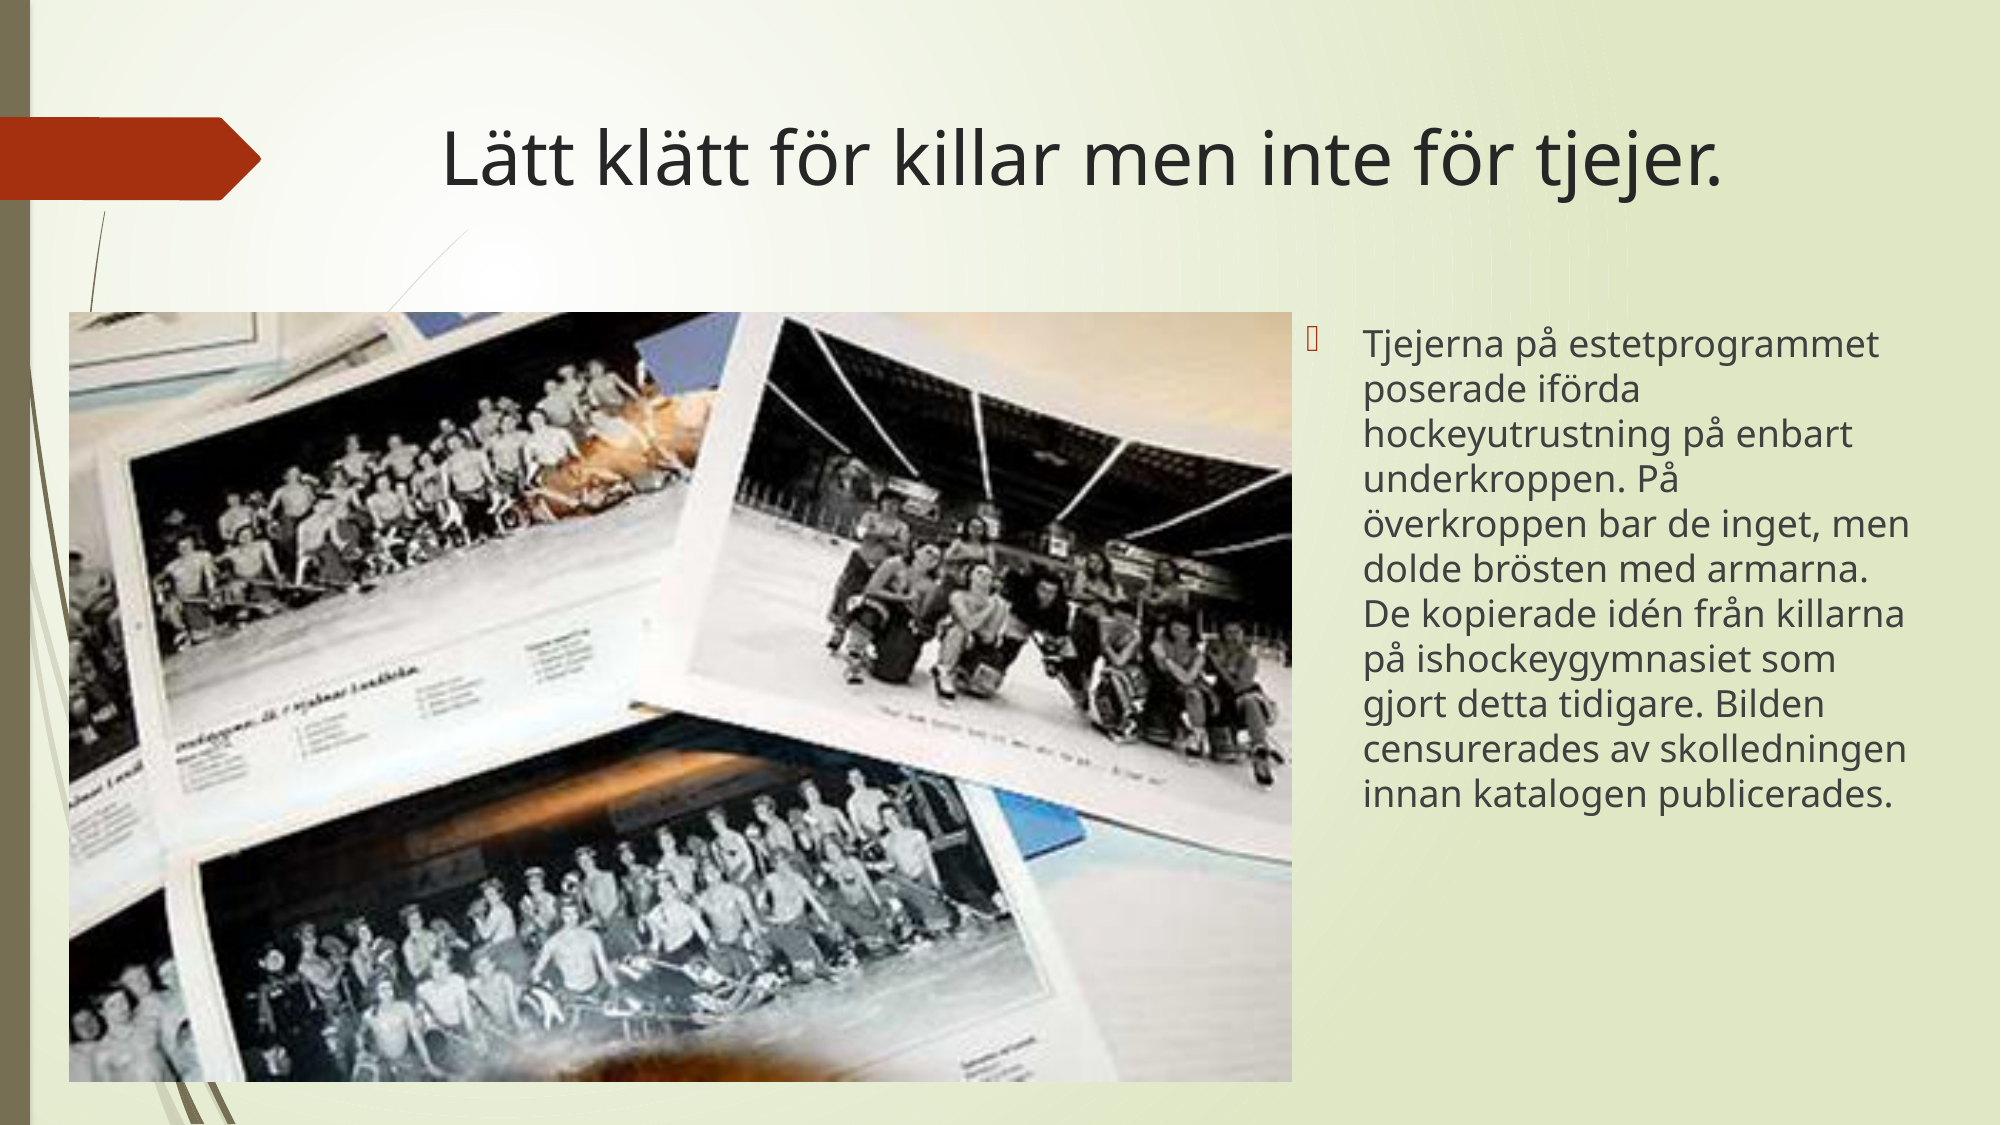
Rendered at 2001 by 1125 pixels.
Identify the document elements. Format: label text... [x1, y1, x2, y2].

title Lätt klätt för killar men inte för tjejer. [425, 102, 1888, 312]
list Tjejerna på estetprogrammet poserade iförda hockeyutrustning på enbart underkroppen. På överkroppen bar de inget, men dolde brösten med armarna. De kopierade idén från killarna på ishockeygymnasiet som gjort detta tidigare. Bilden censurerades av skolledningen innan katalogen publicerades. [1292, 312, 1928, 933]
picture [68, 312, 1292, 1082]
